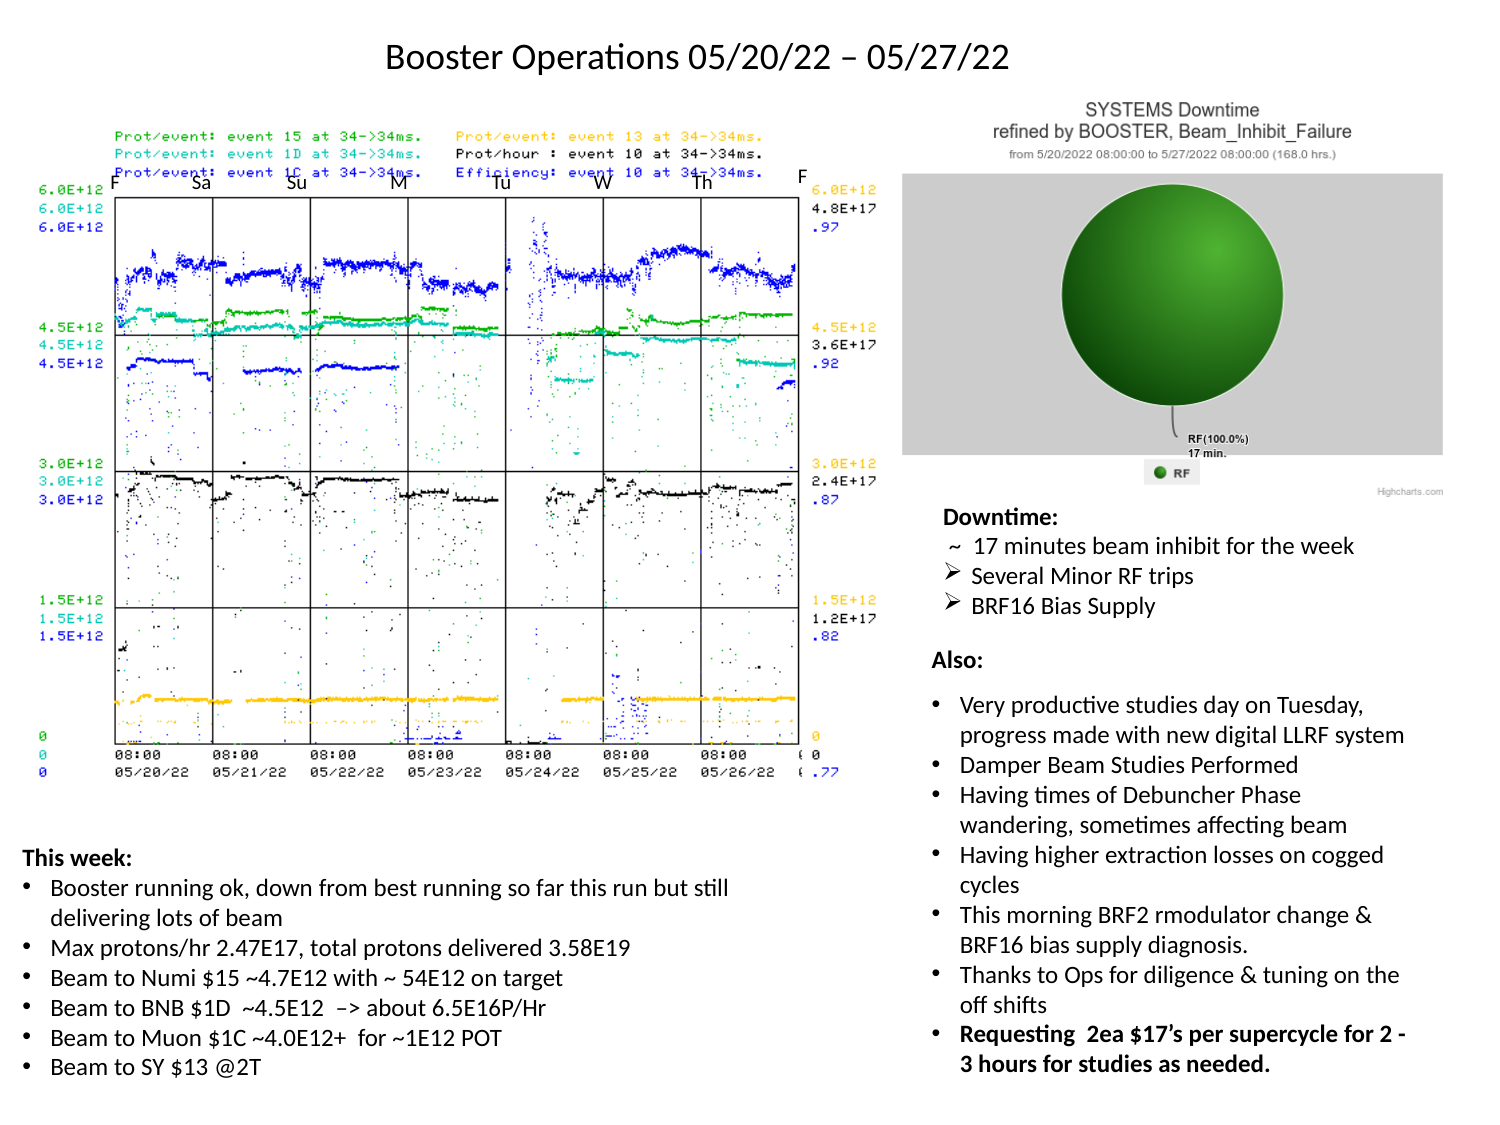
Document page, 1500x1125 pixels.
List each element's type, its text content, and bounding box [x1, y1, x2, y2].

text_box Very productive studies day on Tuesday, progress made with new digital LLRF system Damper Beam Studies Performed Having times of Debuncher Phase wandering, sometimes affecting beam Having higher extraction losses on cogged cycles This morning BRF2 rmodulator change & BRF16 bias supply diagnosis. Thanks to Ops for diligence & tuning on the off shifts Requesting 2ea $17’s per supercycle for 2 - 3 hours for studies as needed. [916, 681, 1436, 1116]
text_box Downtime: ~ 17 minutes beam inhibit for the week Several Minor RF trips BRF16 Bias Supply [928, 492, 1489, 628]
picture [29, 108, 885, 793]
text_box Also: [916, 635, 1366, 681]
text_box This week: Booster running ok, down from best running so far this run but still delivering lots of beam Max protons/hr 2.47E17, total protons delivered 3.58E19 Beam to Numi $15 ~4.7E12 with ~ 54E12 on target Beam to BNB $1D ~4.5E12 –> about 6.5E16P/Hr Beam to Muon $1C ~4.0E12+ for ~1E12 POT Beam to SY $13 @2T [7, 833, 828, 1125]
picture [892, 92, 1453, 500]
text_box Booster Operations 05/20/22 – 05/27/22 [370, 24, 1126, 85]
